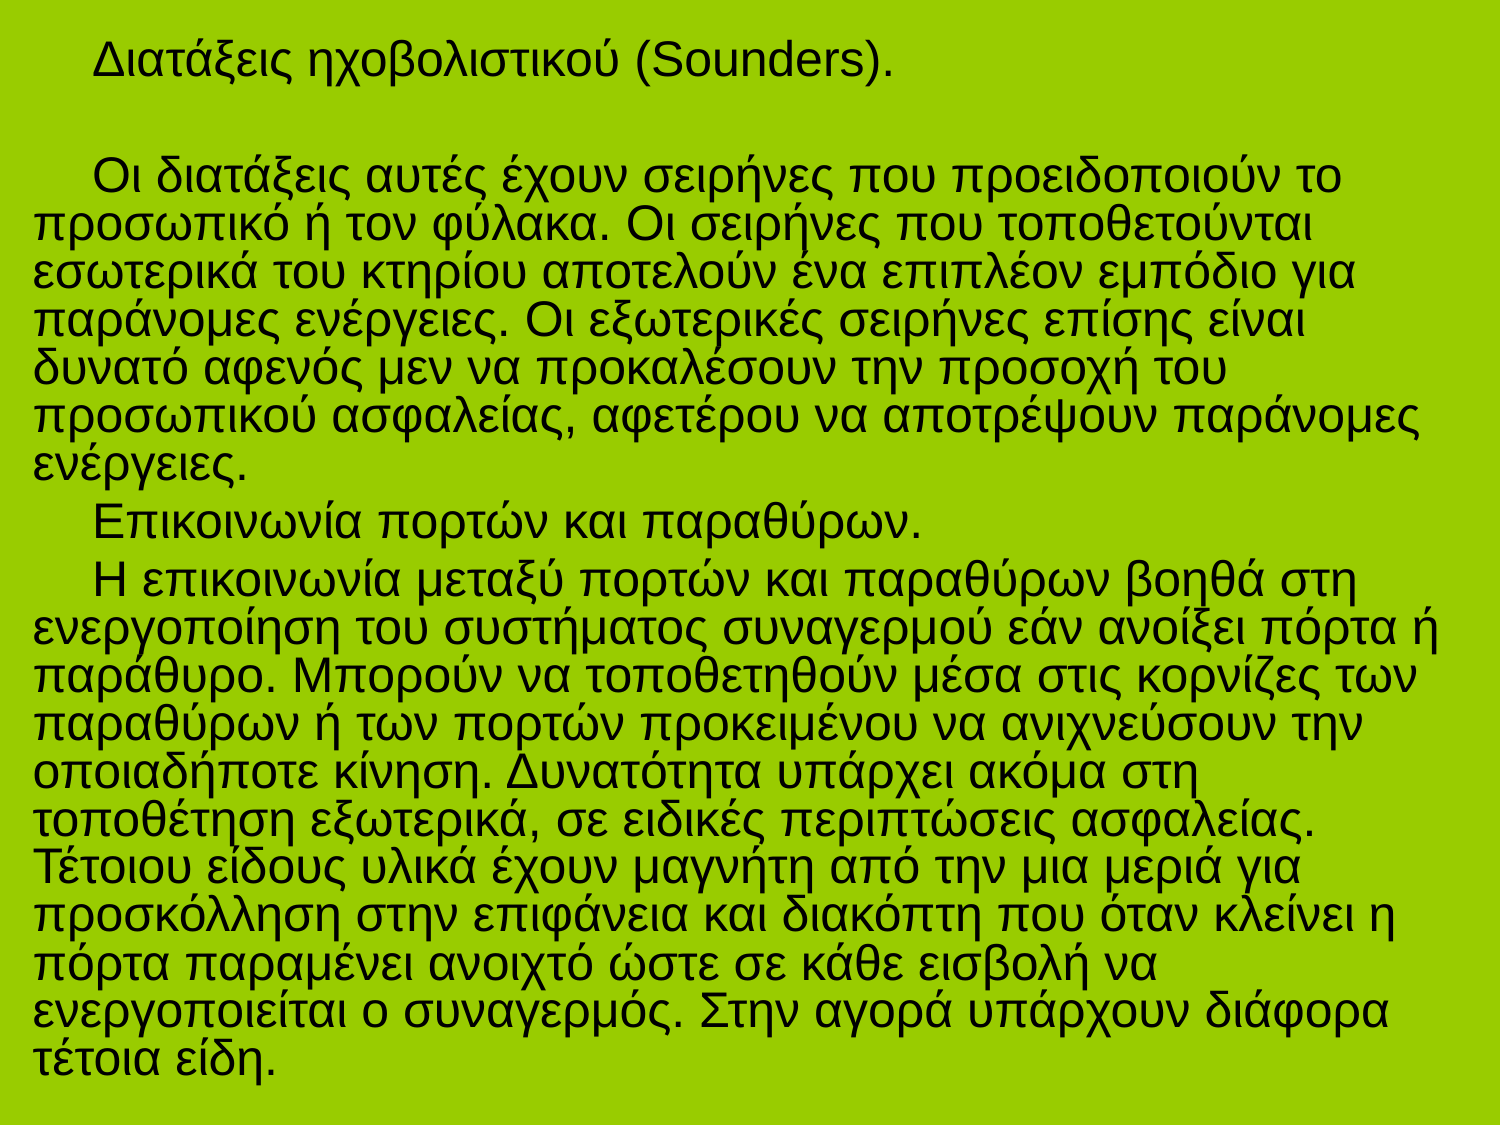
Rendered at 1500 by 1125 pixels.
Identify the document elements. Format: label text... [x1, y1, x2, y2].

list Διατάξεις ηχοβολιστικού (Sounders). Οι διατάξεις αυτές έχουν σειρήνες που προειδοποιούν το προσωπικό ή τον φύλακα. Οι σειρήνες που τοποθετούνται εσωτερικά του κτηρίου αποτελούν ένα επιπλέον εμπόδιο για παράνομες ενέργειες. Οι εξωτερικές σειρήνες επίσης είναι δυνατό αφενός μεν να προκαλέσουν την προσοχή του προσωπικού ασφαλείας, αφετέρου να αποτρέψουν παράνομες ενέργειες. Επικοινωνία πορτών και παραθύρων. Η επικοινωνία μεταξύ πορτών και παραθύρων βοηθά στη ενεργοποίηση του συστήματος συναγερμού εάν ανοίξει πόρτα ή παράθυρο. Μπορούν να τοποθετηθούν μέσα στις κορνίζες των παραθύρων ή των πορτών προκειμένου να ανιχνεύσουν την οποιαδήποτε κίνηση. Δυνατότητα υπάρχει ακόμα στη τοποθέτηση εξωτερικά, σε ειδικές περιπτώσεις ασφαλείας. Τέτοιου είδους υλικά έχουν μαγνήτη από την μια μεριά για προσκόλληση στην επιφάνεια και διακόπτη που όταν κλείνει η πόρτα παραμένει ανοιχτό ώστε σε κάθε εισβολή να ενεργοποιείται ο συναγερμός. Στην αγορά υπάρχουν διάφορα τέτοια είδη. [17, 31, 1471, 1094]
